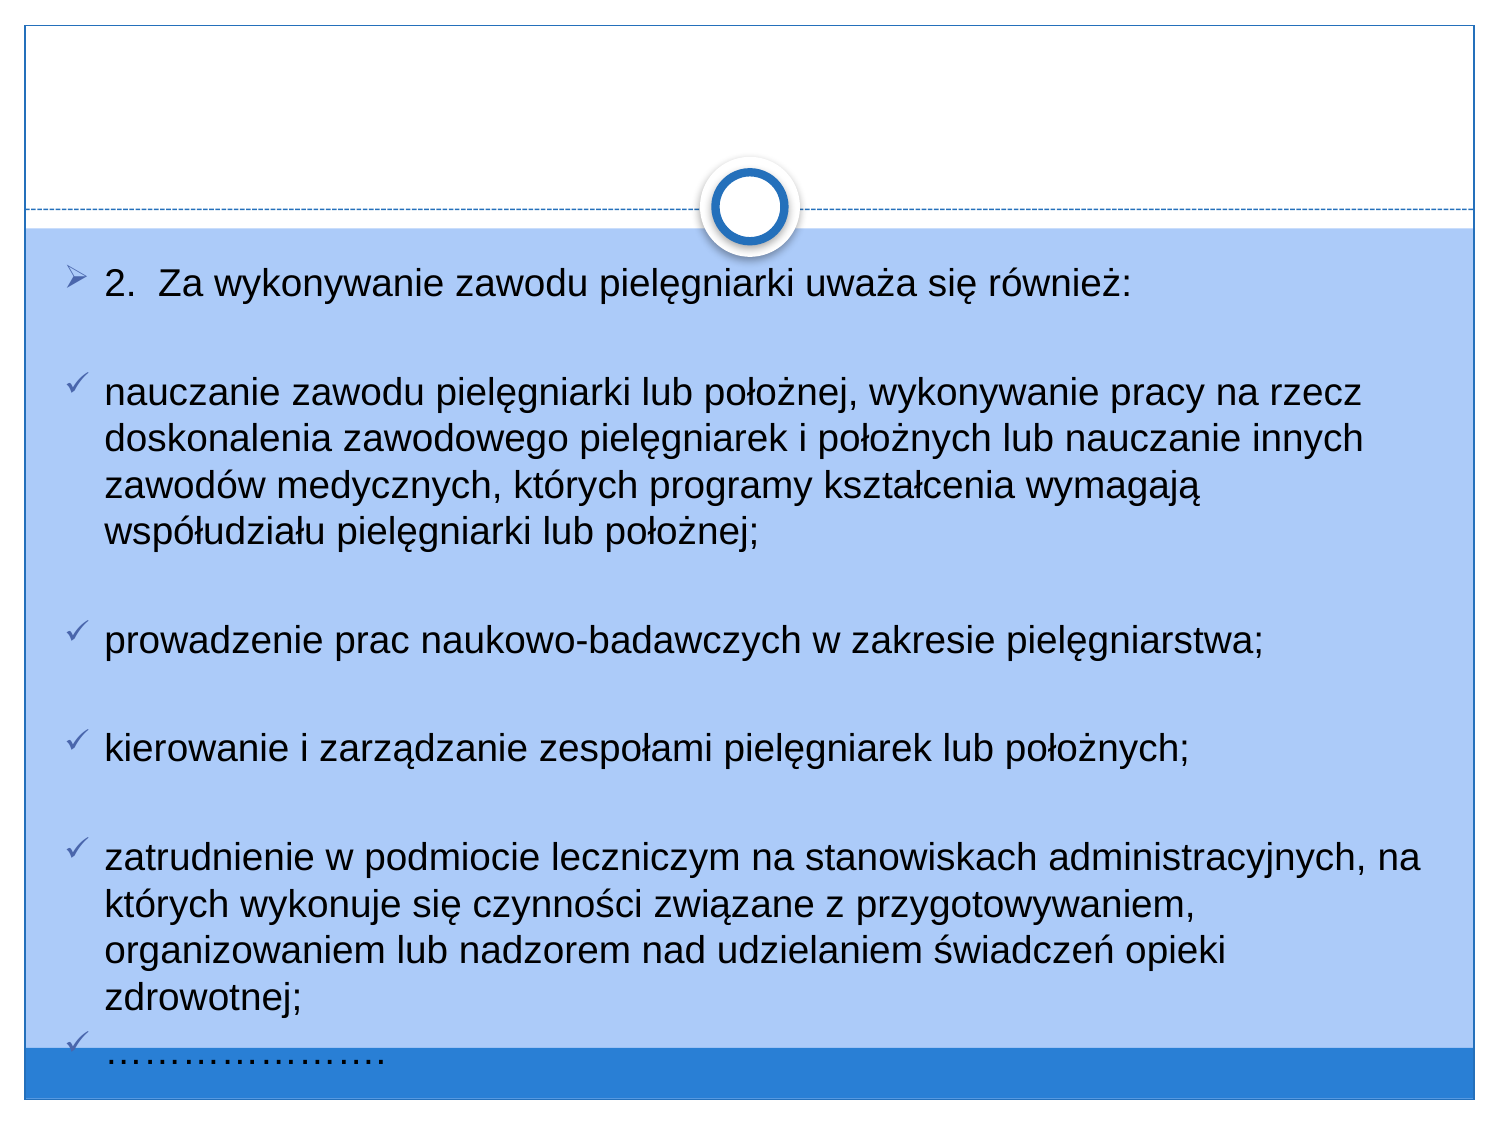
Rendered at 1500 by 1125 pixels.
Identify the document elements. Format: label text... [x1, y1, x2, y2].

list 2. Za wykonywanie zawodu pielęgniarki uważa się również: nauczanie zawodu pielęgniarki lub położnej, wykonywanie pracy na rzecz doskonalenia zawodowego pielęgniarek i położnych lub nauczanie innych zawodów medycznych, których programy kształcenia wymagają współudziału pielęgniarki lub położnej; prowadzenie prac naukowo-badawczych w zakresie pielęgniarstwa; kierowanie i zarządzanie zespołami pielęgniarek lub położnych; zatrudnienie w podmiocie leczniczym na stanowiskach administracyjnych, na których wykonuje się czynności związane z przygotowywaniem, organizowaniem lub nadzorem nad udzielaniem świadczeń opieki zdrowotnej; …………………. [49, 250, 1445, 1083]
